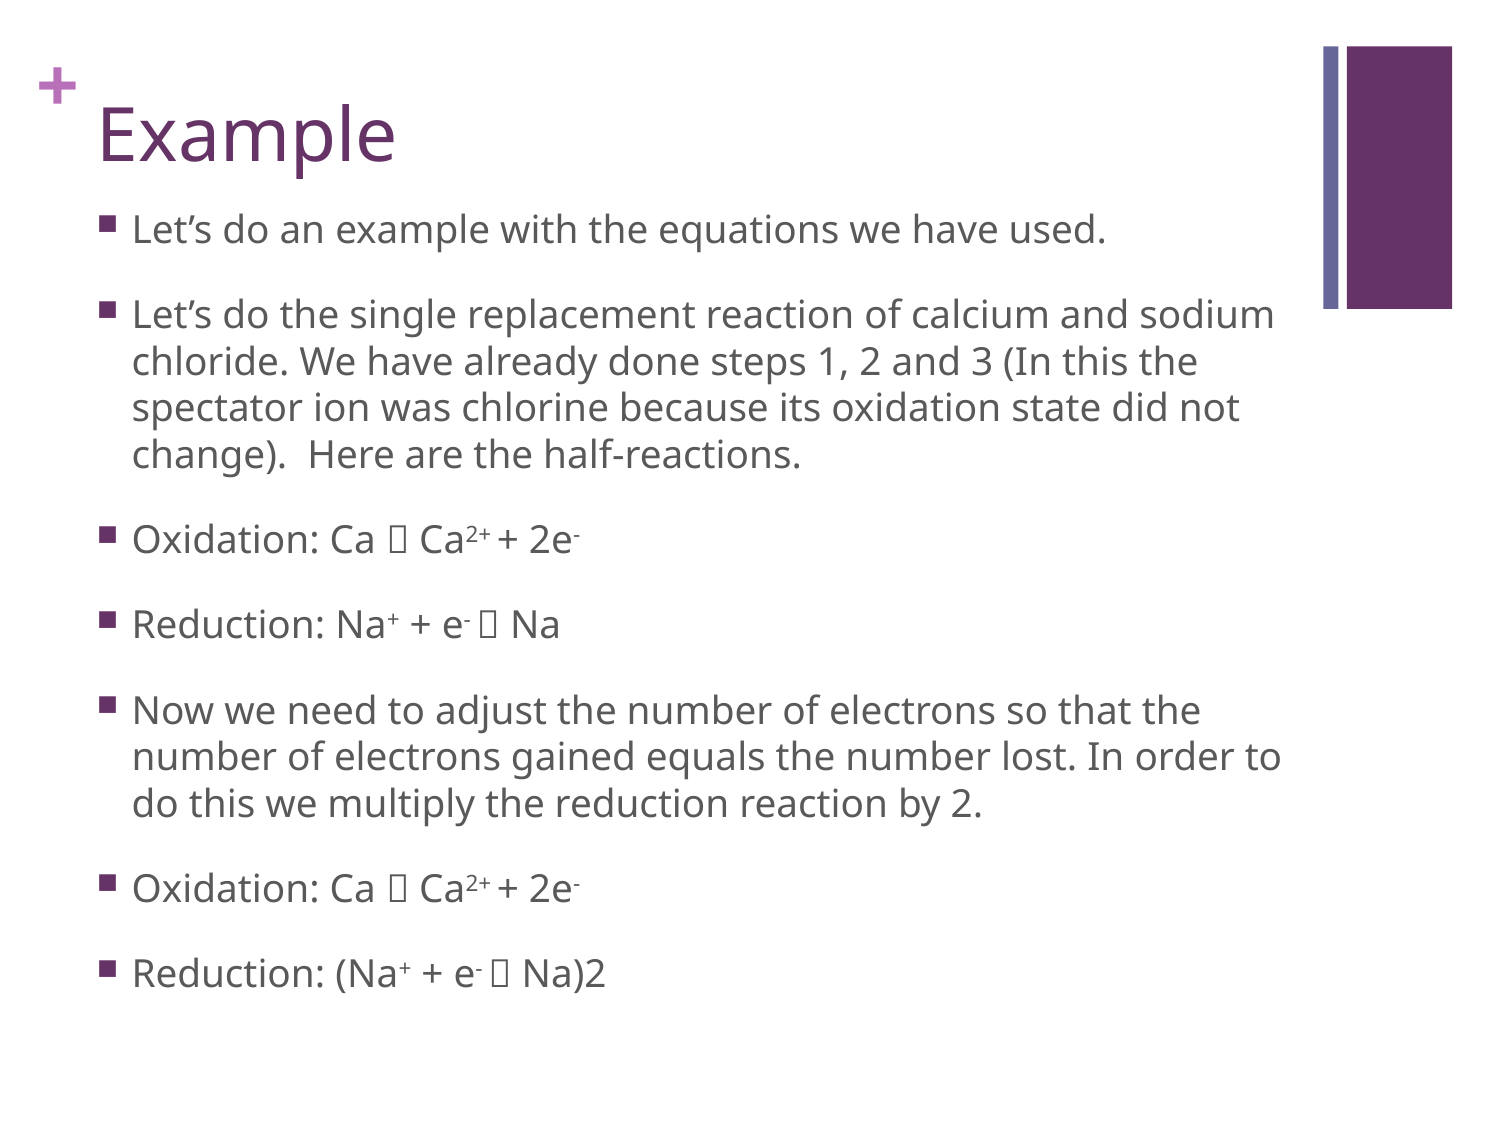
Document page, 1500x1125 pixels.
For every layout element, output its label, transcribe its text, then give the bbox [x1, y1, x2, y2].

title Example [81, 79, 1322, 197]
list Let’s do an example with the equations we have used. Let’s do the single replacement reaction of calcium and sodium chloride. We have already done steps 1, 2 and 3 (In this the spectator ion was chlorine because its oxidation state did not change). Here are the half-reactions. Oxidation: Ca  Ca2+ + 2e- Reduction: Na+ + e-  Na Now we need to adjust the number of electrons so that the number of electrons gained equals the number lost. In order to do this we multiply the reduction reaction by 2. Oxidation: Ca  Ca2+ + 2e- Reduction: (Na+ + e-  Na)2 [81, 197, 1322, 1005]
